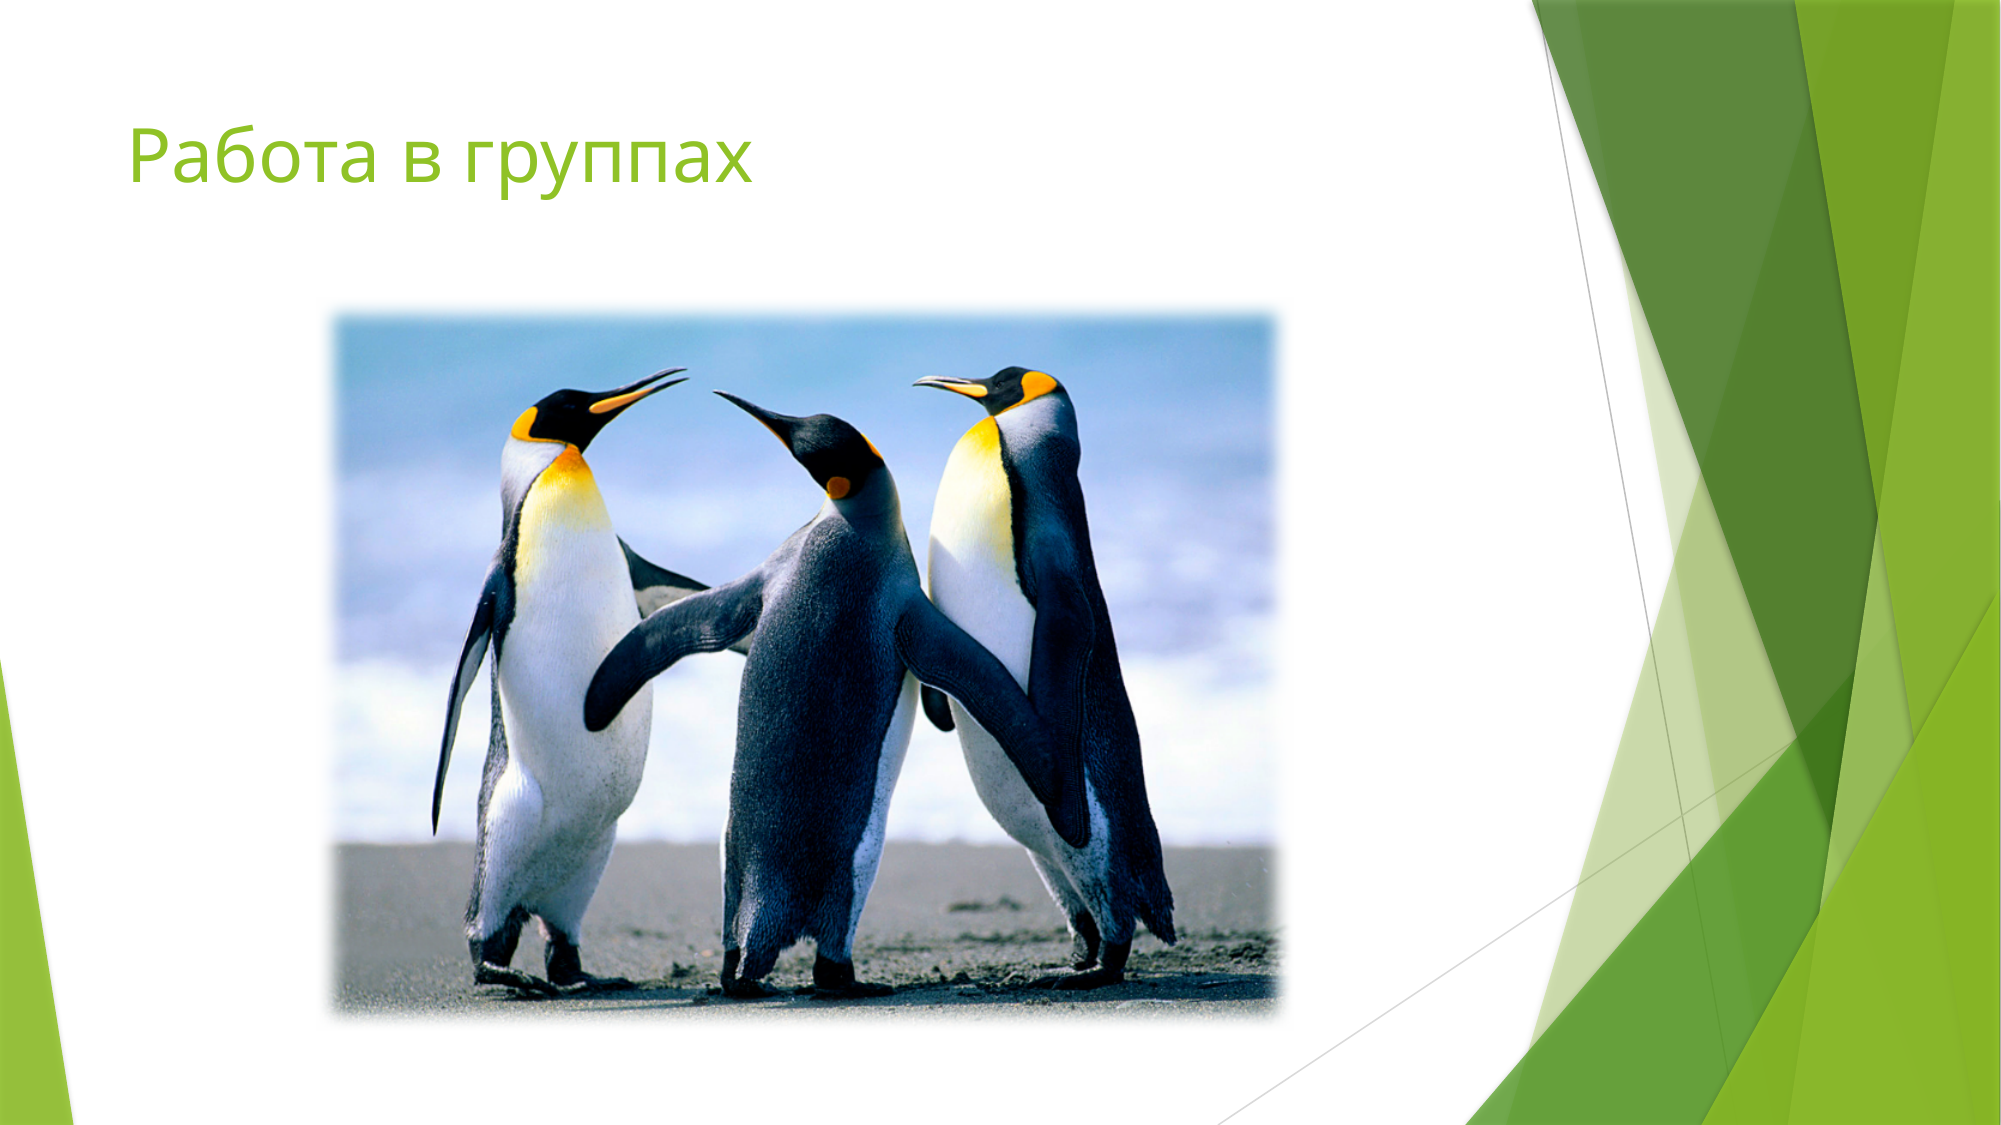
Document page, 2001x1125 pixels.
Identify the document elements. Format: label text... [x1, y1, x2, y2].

title Работа в группах [111, 99, 1522, 317]
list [315, 297, 1295, 1032]
